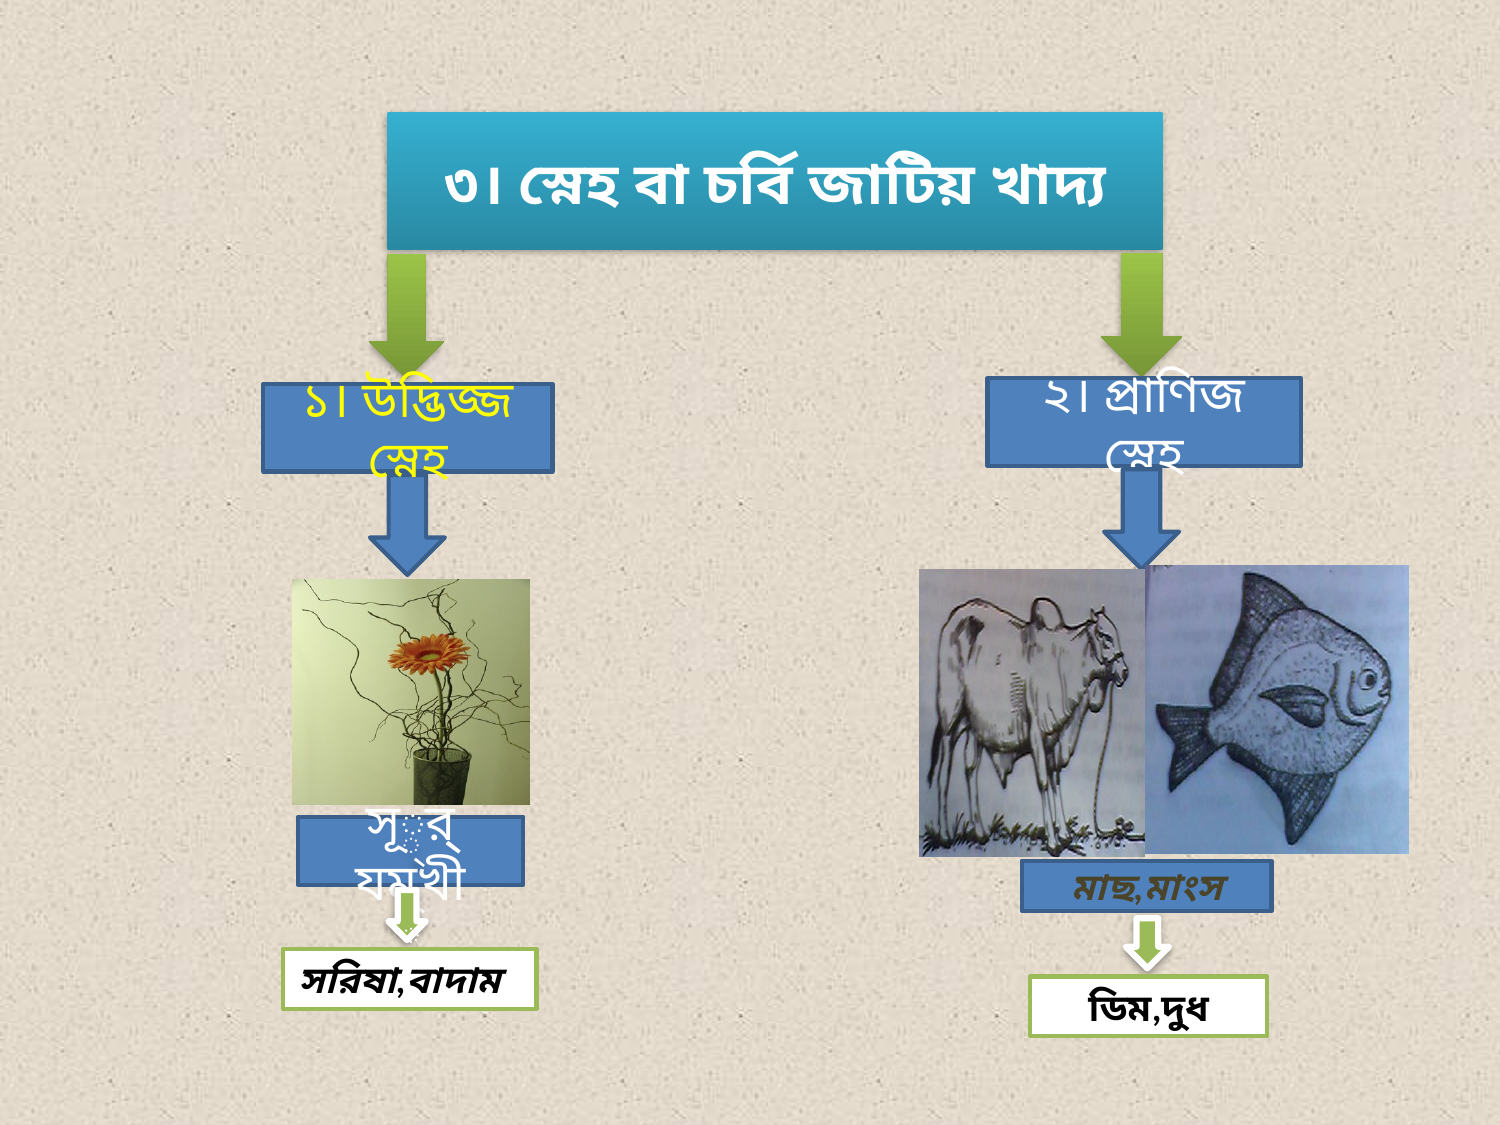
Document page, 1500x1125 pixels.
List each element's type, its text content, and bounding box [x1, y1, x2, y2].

text_box সূর্‍্যমূখী [296, 815, 525, 887]
picture [0, 0, 1500, 1125]
text_box ৩। স্নেহ বা চর্বি জাটিয় খাদ্য [387, 112, 1163, 250]
text_box [369, 254, 445, 380]
text_box ডিম,দুধ [1028, 974, 1269, 1038]
text_box ১। উদ্ভিজ্জ স্নেহ [261, 382, 555, 474]
text_box [1100, 252, 1183, 376]
text_box মাছ,মাংস [1020, 862, 1274, 913]
text_box [1102, 467, 1182, 567]
text_box [367, 474, 447, 577]
text_box [1122, 915, 1173, 972]
text_box ্‍্য [385, 886, 429, 944]
text_box ২। প্রাণিজ স্নেহ [985, 376, 1303, 468]
text_box সরিষা,বাদাম [281, 947, 539, 1011]
